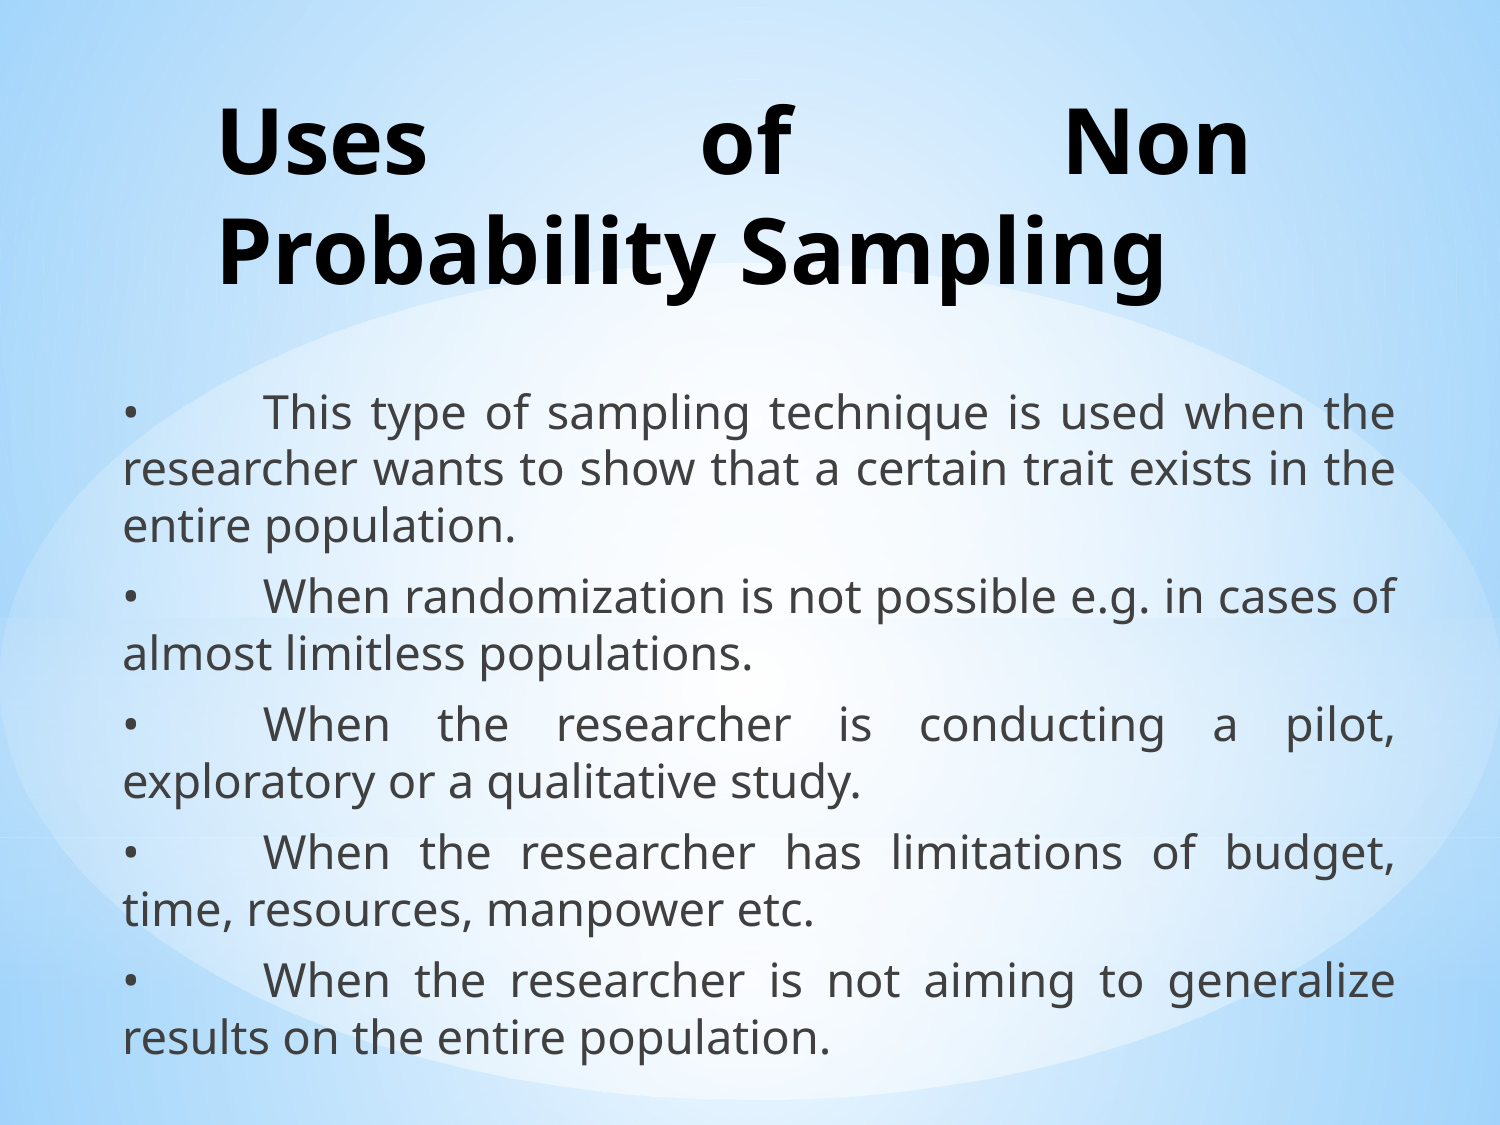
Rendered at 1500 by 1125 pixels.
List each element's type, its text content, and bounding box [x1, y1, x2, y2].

title Uses of Non Probability Sampling [200, 75, 1269, 263]
list • This type of sampling technique is used when the researcher wants to show that a certain trait exists in the entire population. • When randomization is not possible e.g. in cases of almost limitless populations. • When the researcher is conducting a pilot, exploratory or a qualitative study. • When the researcher has limitations of budget, time, resources, manpower etc. • When the researcher is not aiming to generalize results on the entire population. [99, 375, 1413, 1075]
